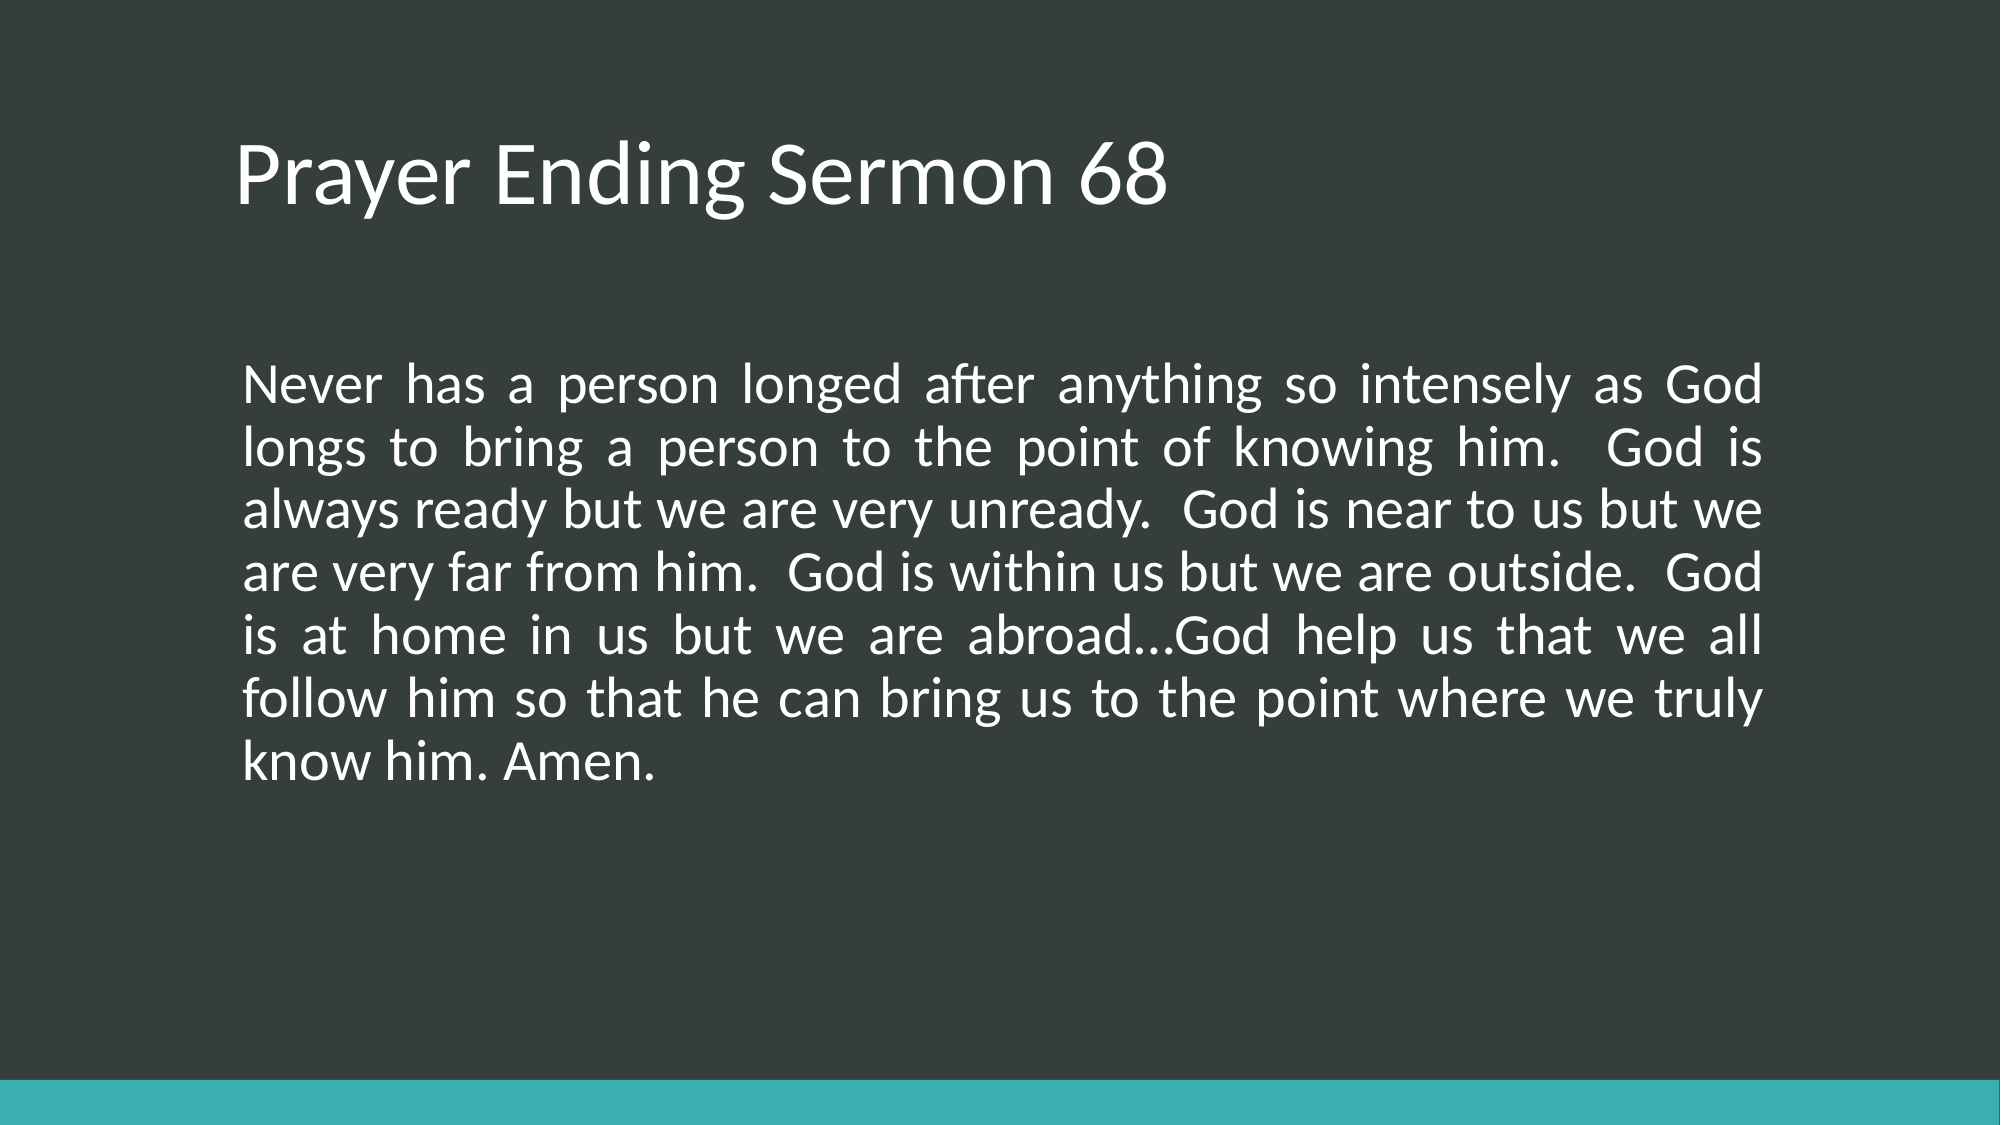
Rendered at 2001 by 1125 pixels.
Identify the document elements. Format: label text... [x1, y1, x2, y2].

list Never has a person longed after anything so intensely as God longs to bring a person to the point of knowing him. God is always ready but we are very unready. God is near to us but we are very far from him. God is within us but we are outside. God is at home in us but we are abroad…God help us that we all follow him so that he can bring us to the point where we truly know him. Amen. [219, 345, 1780, 1068]
title Prayer Ending Sermon 68 [219, 76, 1780, 233]
